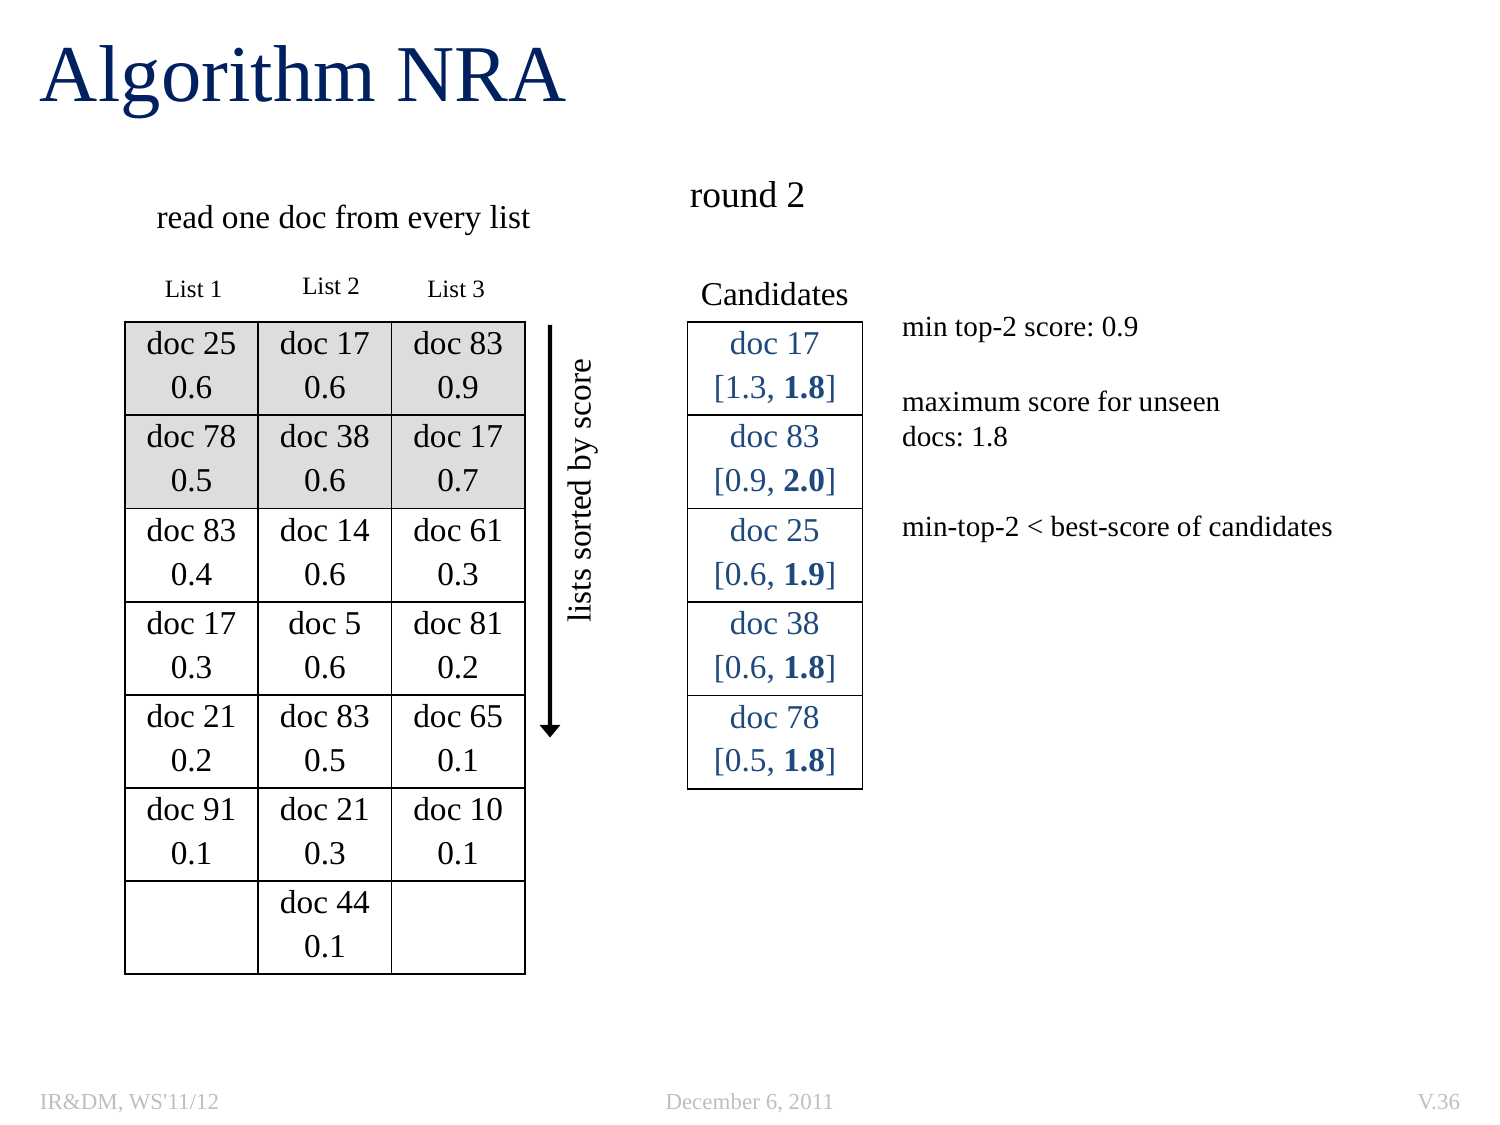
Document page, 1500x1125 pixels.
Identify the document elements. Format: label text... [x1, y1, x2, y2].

slide_number V.36 [1149, 1074, 1475, 1125]
table_cell doc 78 0.5 [126, 416, 257, 508]
text_box round 2 [675, 162, 1238, 223]
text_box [124, 262, 526, 311]
table_cell doc 5 0.6 [259, 603, 391, 694]
table_cell doc 83 [0.9, 2.0] [688, 416, 862, 508]
text_box lists sorted by score [549, 287, 605, 638]
table_cell doc 83 0.4 [126, 509, 257, 601]
title Algorithm NRA [24, 12, 1475, 125]
text_box min top-2 score: 0.9 [887, 299, 1188, 350]
table_cell doc 14 0.6 [259, 509, 391, 601]
table_cell doc 21 0.3 [259, 789, 391, 880]
table_header doc 25 0.6 [126, 323, 257, 414]
table_cell doc 81 0.2 [392, 603, 524, 694]
footer IR&DM, WS'11/12 [24, 1074, 475, 1125]
table_cell doc 91 0.1 [126, 789, 257, 880]
table_cell doc 83 0.5 [259, 696, 391, 787]
table_header doc 83 0.9 [392, 323, 524, 414]
text_box read one doc from every list [112, 187, 575, 243]
table_cell doc 38 [0.6, 1.8] [688, 603, 862, 695]
table_cell doc 21 0.2 [126, 696, 257, 787]
text_box maximum score for unseen docs: 1.8 [887, 374, 1263, 460]
table_header doc 17 [1.3, 1.8] [688, 323, 862, 414]
text_box [539, 324, 561, 738]
text_box min-top-2 < best-score of candidates [887, 499, 1400, 550]
table_cell doc 38 0.6 [259, 416, 391, 508]
text_box Candidates [650, 264, 900, 320]
table_cell doc 44 0.1 [259, 882, 391, 973]
table_cell [392, 882, 524, 973]
table_cell doc 61 0.3 [392, 509, 524, 601]
table_cell doc 10 0.1 [392, 789, 524, 880]
table_cell doc 78 [0.5, 1.8] [688, 696, 862, 788]
table_cell [126, 882, 257, 973]
table_cell doc 17 0.7 [392, 416, 524, 508]
table_cell doc 17 0.3 [126, 603, 257, 694]
table_cell doc 25 [0.6, 1.9] [688, 509, 862, 601]
table_cell doc 65 0.1 [392, 696, 524, 787]
table_header doc 17 0.6 [259, 323, 391, 414]
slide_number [575, 1074, 925, 1125]
